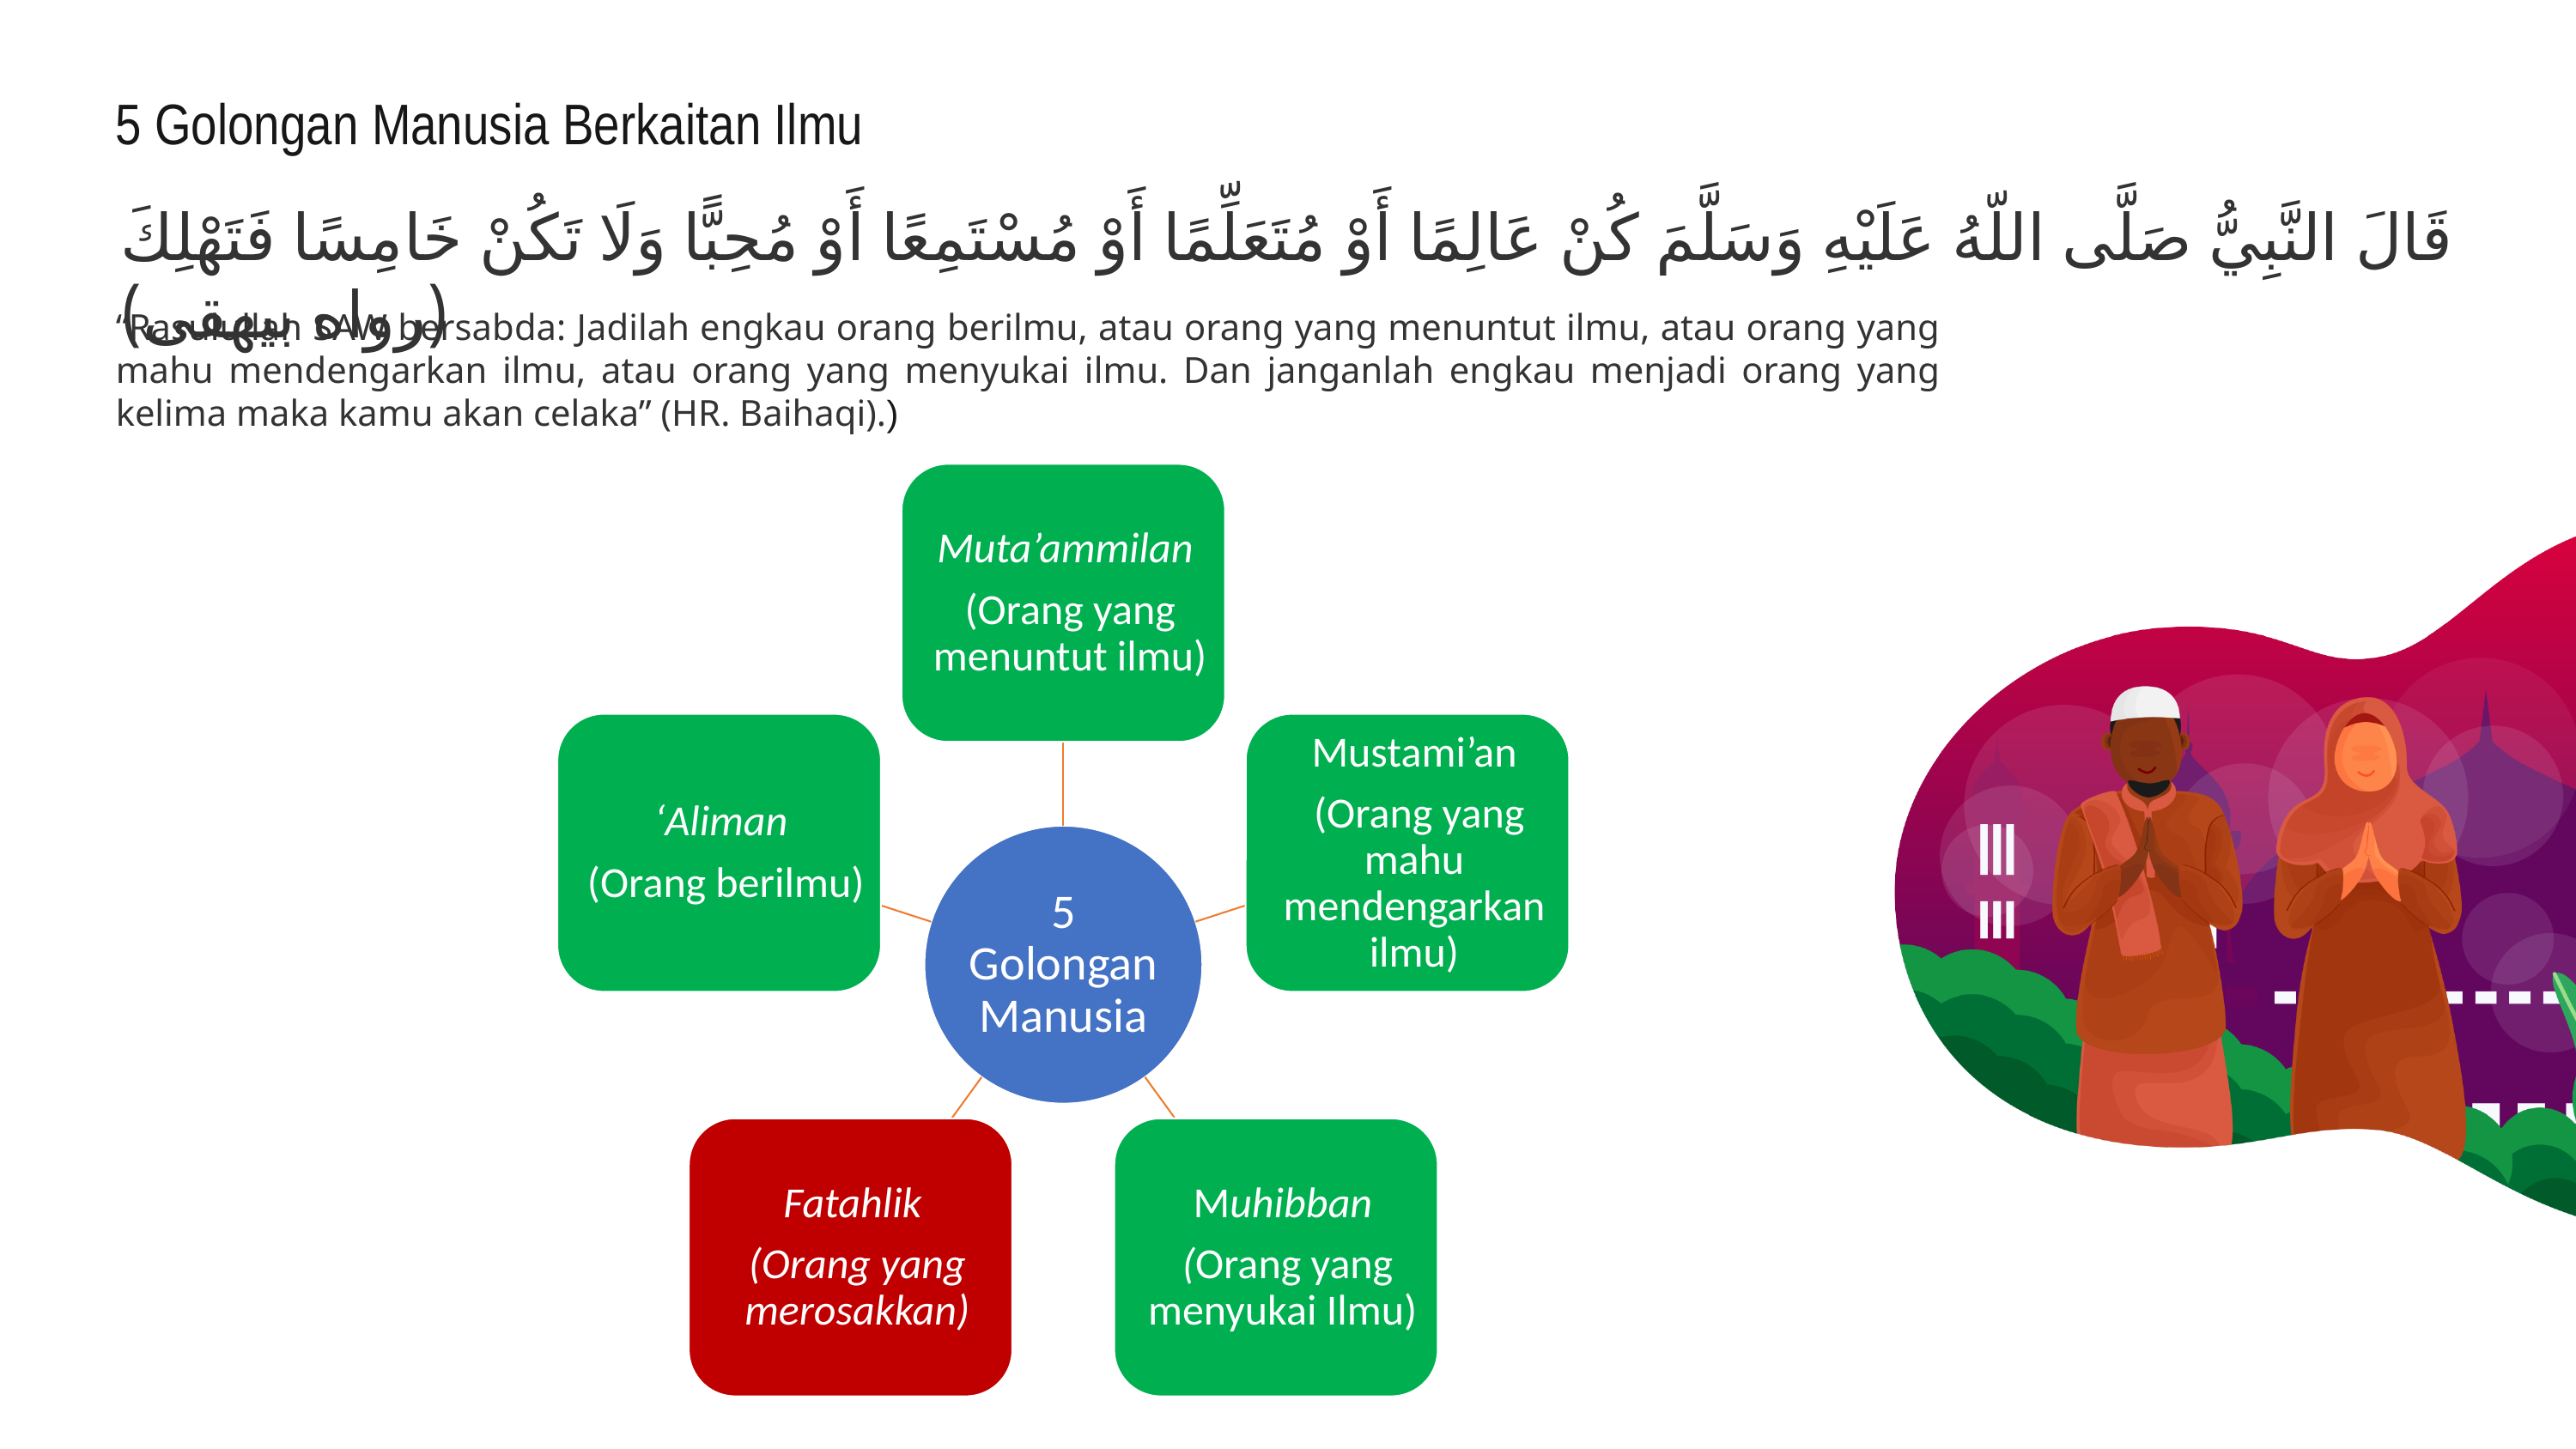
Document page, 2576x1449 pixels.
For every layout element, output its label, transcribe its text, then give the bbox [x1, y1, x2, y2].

text_box “Rasulullah SAW bersabda: Jadilah engkau orang berilmu, atau orang yang menuntut ilmu, atau orang yang mahu mendengarkan ilmu, atau orang yang menyukai ilmu. Dan janganlah engkau menjadi orang yang kelima maka kamu akan celaka” (HR. Baihaqi).) [103, 298, 1953, 440]
text_box [76, 222, 803, 460]
picture [1894, 516, 2576, 1235]
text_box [343, 459, 1783, 1400]
text_box قَالَ النَّبِيُّ صَلَّى اللّهُ عَلَيْهِ وَسَلَّمَ كُنْ عَالِمًا أَوْ مُتَعَلِّمًا أَوْ مُسْتَمِعًا أَوْ مُحِبًّا وَلَا تَكُنْ خَامِسًا فَتَهْلِكَ (رواه بيهقى) [107, 190, 2469, 357]
text_box 5 Golongan Manusia Berkaitan Ilmu [103, 81, 1778, 162]
